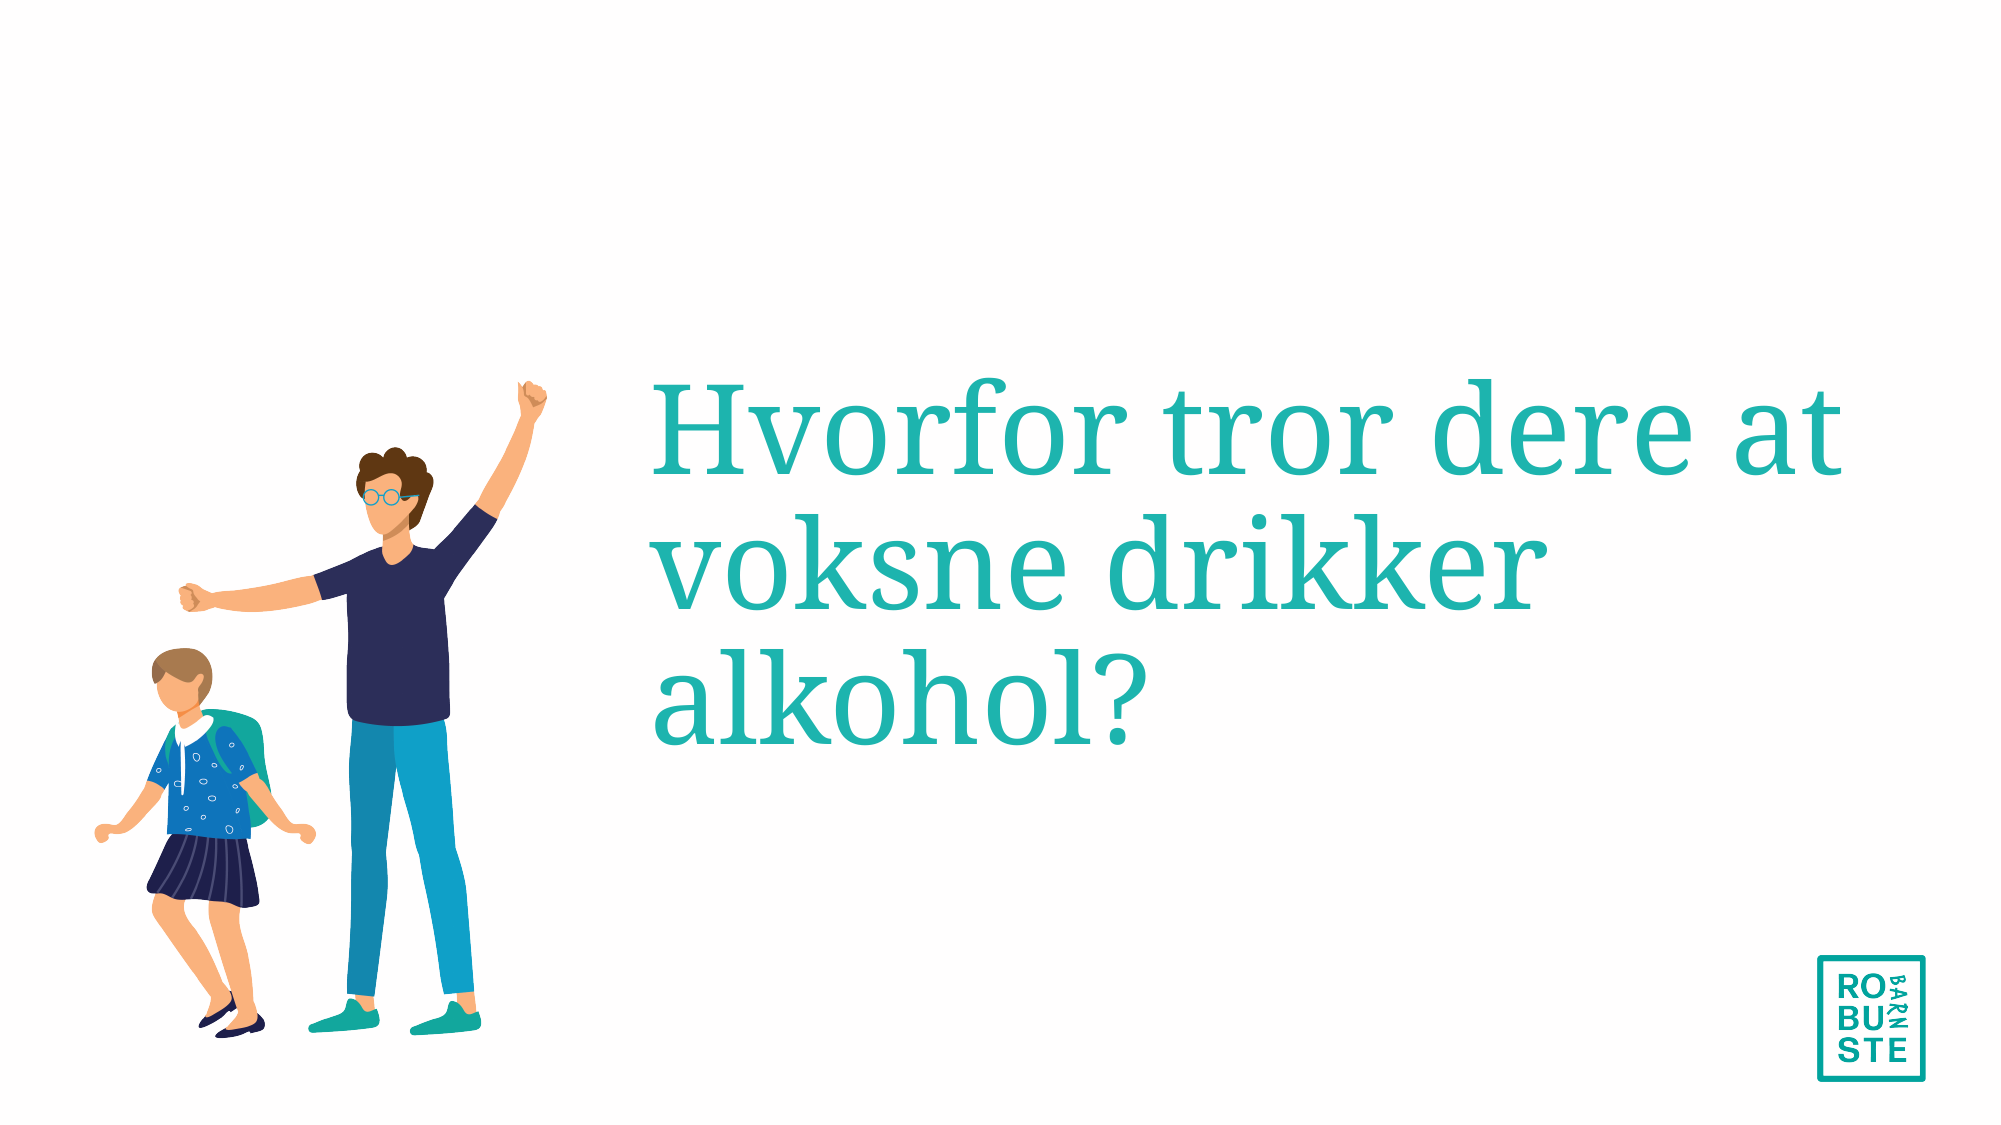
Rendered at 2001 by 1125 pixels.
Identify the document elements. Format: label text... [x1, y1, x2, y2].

picture [0, 183, 1224, 1125]
picture [1817, 955, 1926, 1082]
title Hvorfor tror dere at voksne drikker alkohol? [634, 345, 1944, 780]
